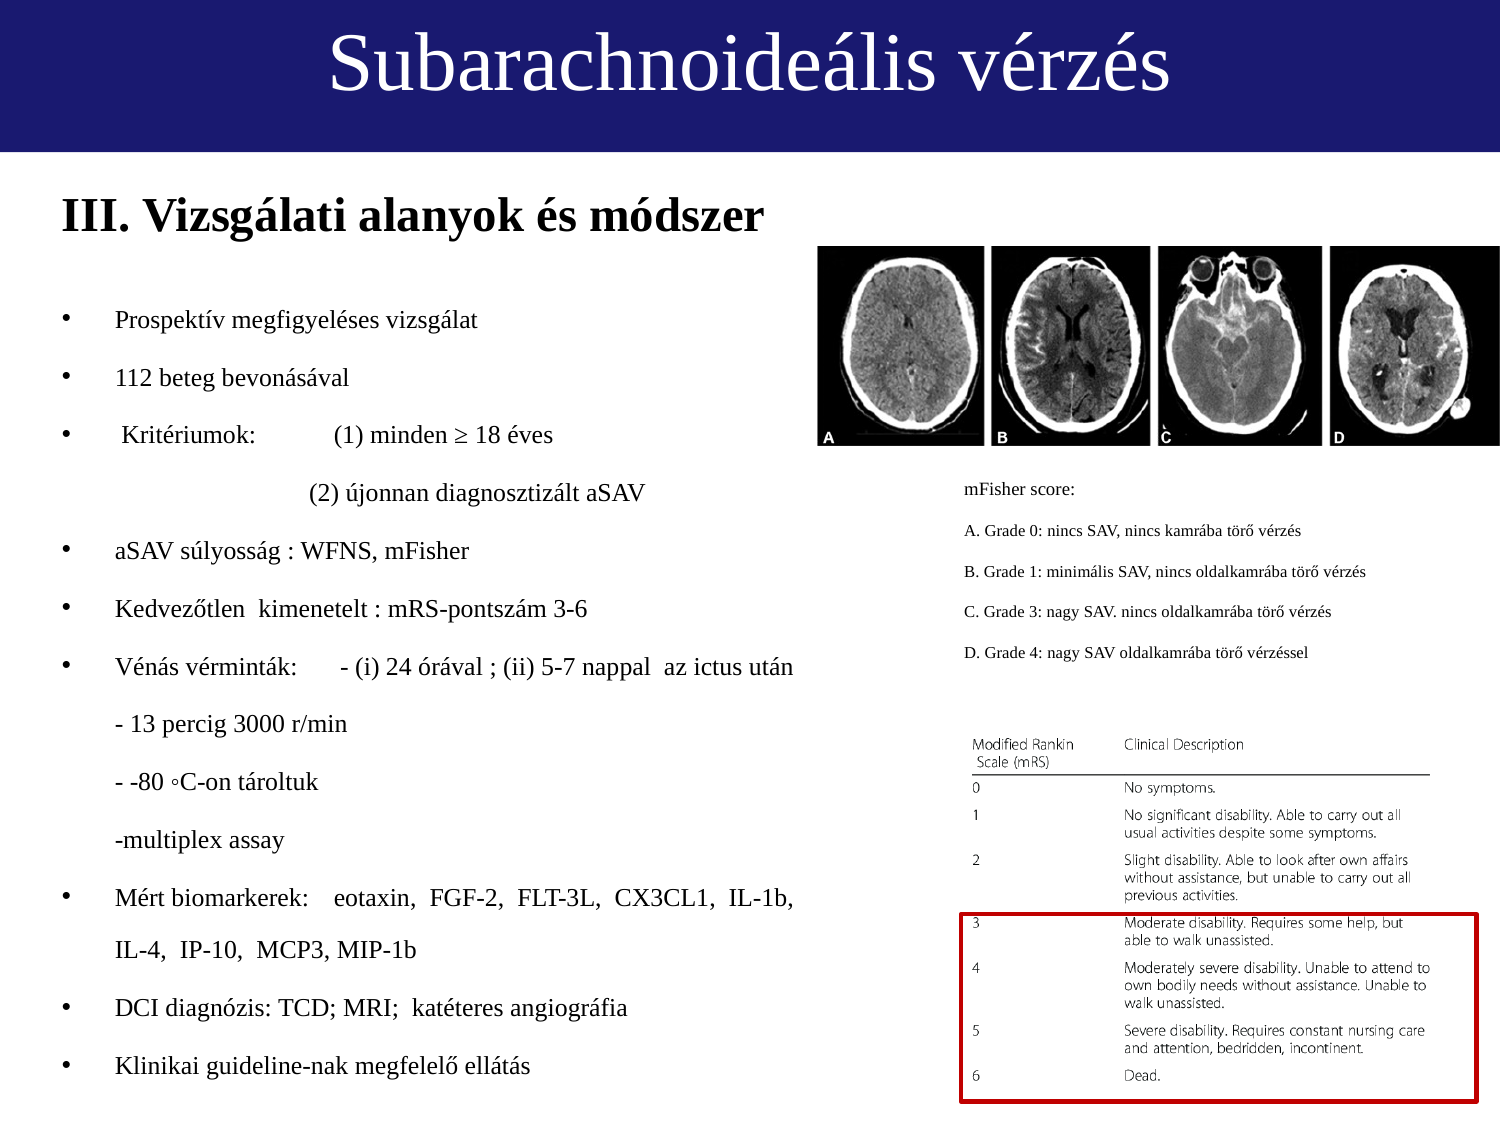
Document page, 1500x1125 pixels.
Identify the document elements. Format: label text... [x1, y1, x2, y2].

text_box Subarachnoideális vérzés [0, 0, 1500, 115]
text_box [0, 115, 1500, 153]
picture [972, 738, 1430, 1084]
list III. Vizsgálati alanyok és módszer Prospektív megfigyeléses vizsgálat 112 beteg bevonásával Kritériumok: (1) minden ≥ 18 éves (2) újonnan diagnosztizált aSAV aSAV súlyosság : WFNS, mFisher Kedvezőtlen kimenetelt : mRS-pontszám 3-6 Vénás vérminták: - (i) 24 órával ; (ii) 5-7 nappal az ictus után - 13 percig 3000 r/min - -80 ◦C-on tároltuk -multiplex assay Mért biomarkerek: eotaxin, FGF-2, FLT-3L, CX3CL1, IL-1b, IL-4, IP-10, MCP3, MIP-1b DCI diagnózis: TCD; MRI; katéteres angiográfia Klinikai guideline-nak megfelelő ellátás [46, 175, 868, 1090]
text_box [959, 912, 1479, 1104]
picture [817, 245, 1500, 446]
text_box mFisher score: A. Grade 0: nincs SAV, nincs kamrába törő vérzés B. Grade 1: minimális SAV, nincs oldalkamrába törő vérzés C. Grade 3: nagy SAV. nincs oldalkamrába törő vérzés D. Grade 4: nagy SAV oldalkamrába törő vérzéssel [949, 468, 1454, 670]
